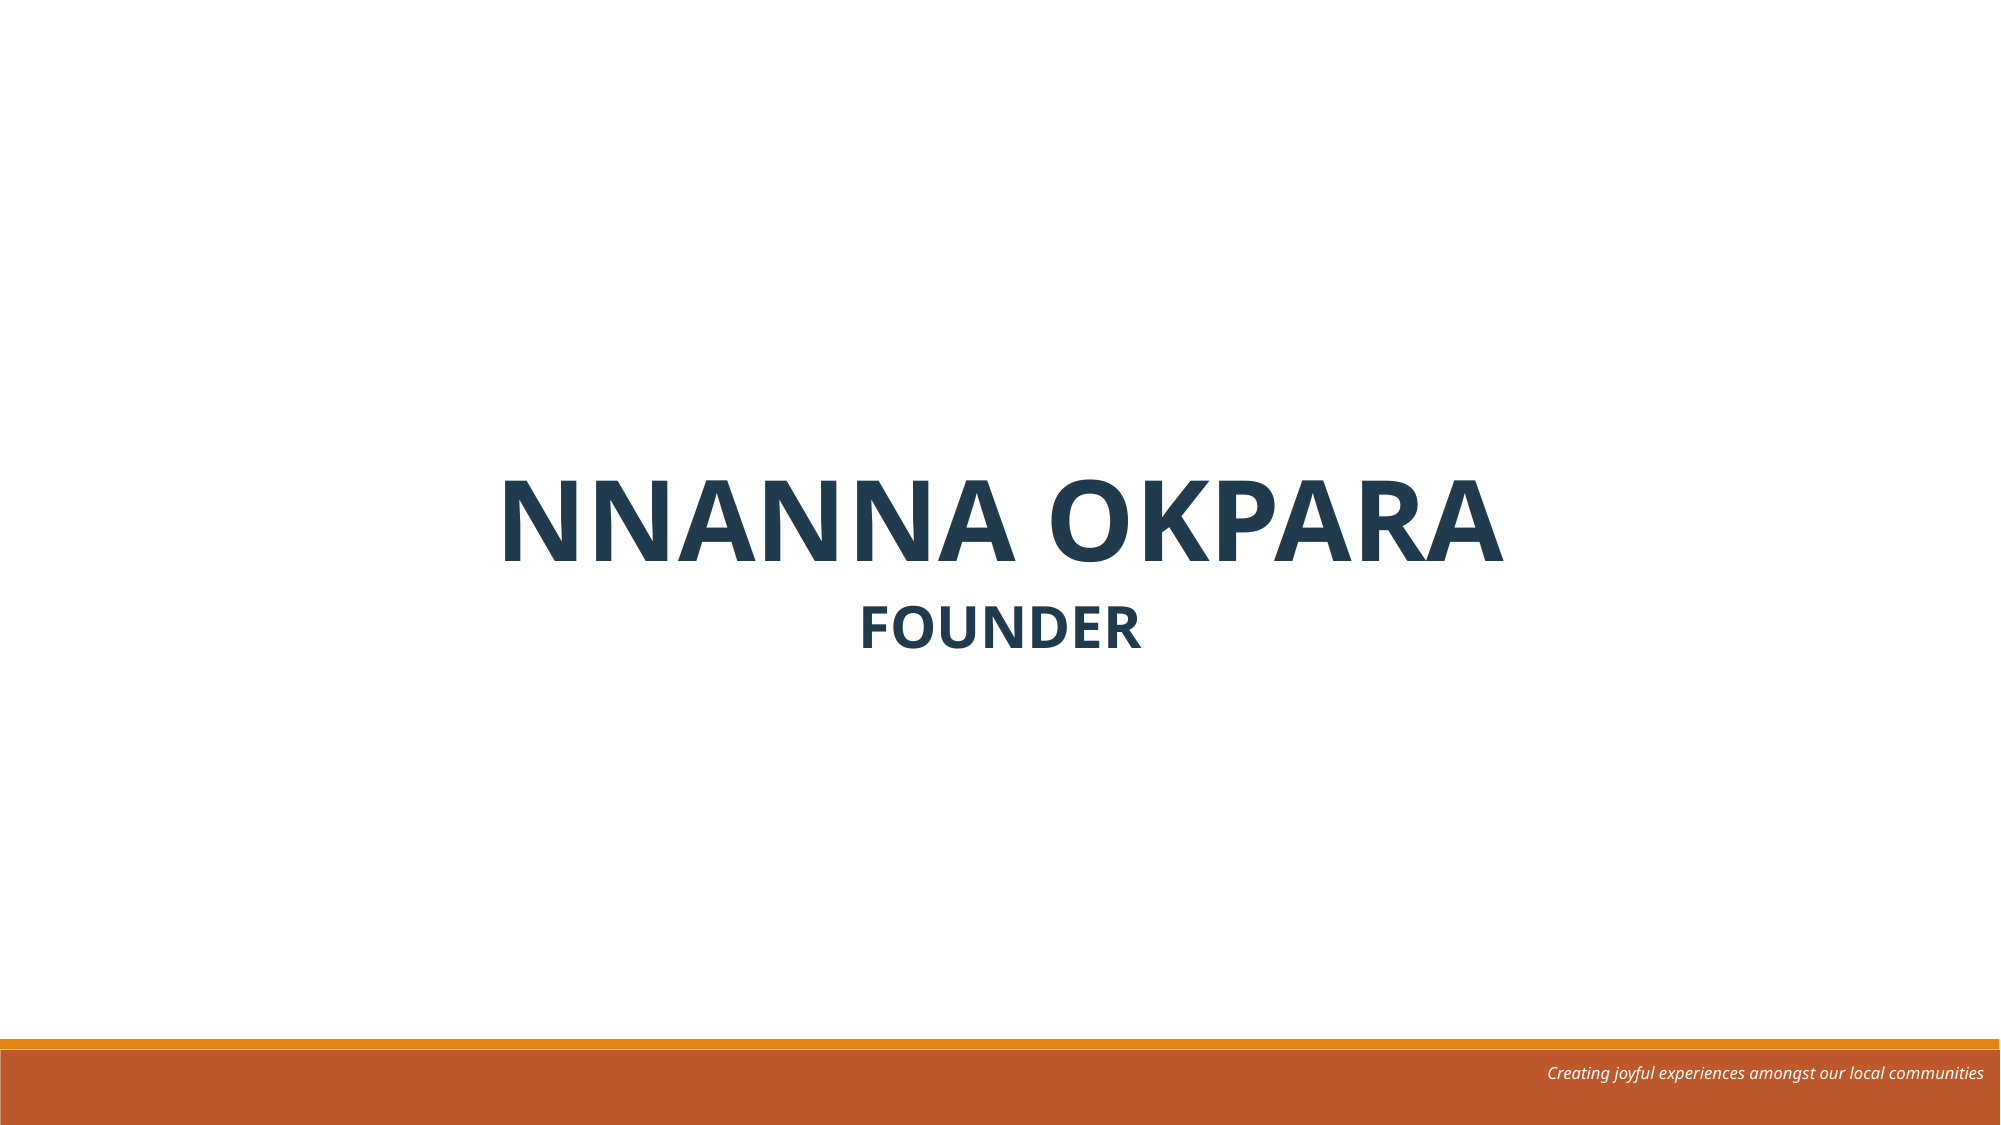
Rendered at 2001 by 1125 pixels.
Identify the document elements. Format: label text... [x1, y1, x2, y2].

footer Creating joyful experiences amongst our local communities [1476, 1042, 2000, 1103]
text_box NNANNA OKPARA FOUNDER [438, 409, 1562, 716]
